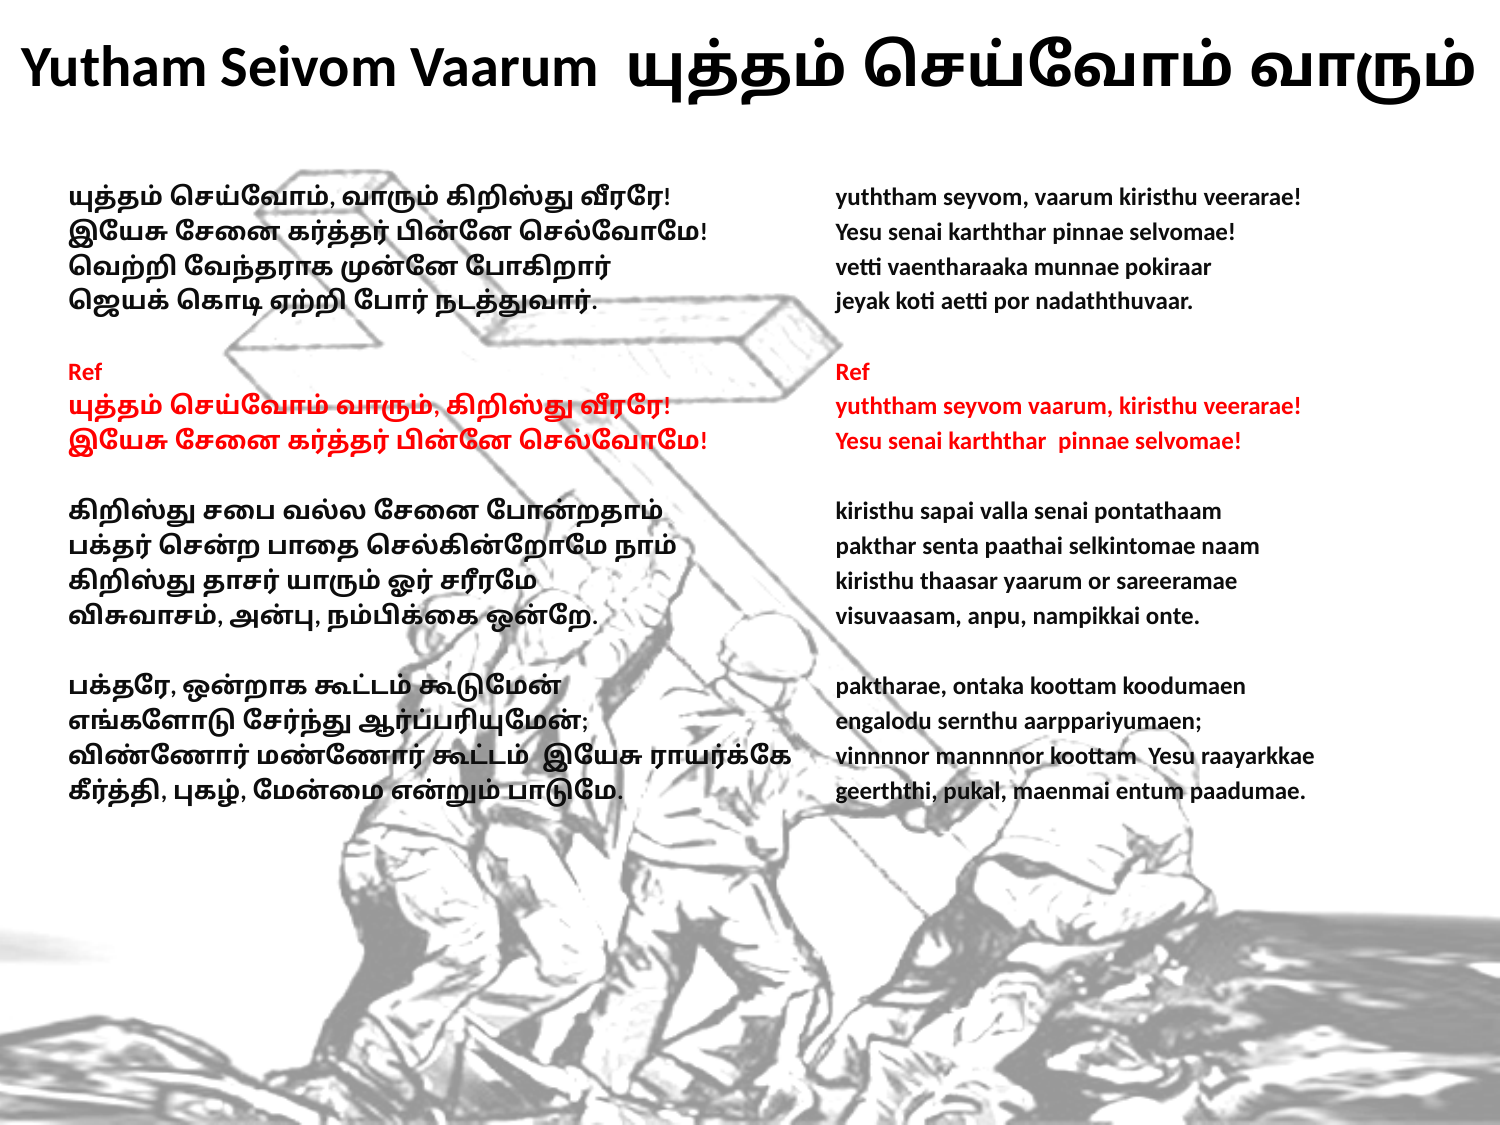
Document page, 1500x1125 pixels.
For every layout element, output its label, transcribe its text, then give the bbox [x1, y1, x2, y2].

title Yutham Seivom Vaarum யுத்தம் செய்வோம் வாரும் [0, 12, 1500, 115]
subtitle யுத்தம் செய்வோம், வாரும் கிறிஸ்து வீரரே! இயேசு சேனை கர்த்தர் பின்னே செல்வோமே! வெற்றி வேந்தராக முன்னே போகிறார் ஜெயக் கொடி ஏற்றி போர் நடத்துவார். Ref யுத்தம் செய்வோம் வாரும், கிறிஸ்து வீரரே! இயேசு சேனை கர்த்தர் பின்னே செல்வோமே! கிறிஸ்து சபை வல்ல சேனை போன்றதாம் பக்தர் சென்ற பாதை செல்கின்றோமே நாம் கிறிஸ்து தாசர் யாரும் ஓர் சரீரமே விசுவாசம், அன்பு, நம்பிக்கை ஒன்றே. பக்தரே, ஒன்றாக கூட்டம் கூடுமேன் எங்களோடு சேர்ந்து ஆர்ப்பரியுமேன்; விண்ணோர் மண்ணோர் கூட்டம் இயேசு ராயர்க்கே கீர்த்தி, புகழ், மேன்மை என்றும் பாடுமே. yuththam seyvom, vaarum kiristhu veerarae! Yesu senai karththar pinnae selvomae! vetti vaentharaaka munnae pokiraar jeyak koti aetti por nadaththuvaar. Ref yuththam seyvom vaarum, kiristhu veerarae! Yesu senai karththar pinnae selvomae! kiristhu sapai valla senai pontathaam pakthar senta paathai selkintomae naam kiristhu thaasar yaarum or sareeramae visuvaasam, anpu, nampikkai onte. paktharae, ontaka koottam koodumaen engalodu sernthu aarppariyumaen; vinnnnor mannnnor koottam Yesu raayarkkae geerththi, pukal, maenmai entum paadumae. [53, 172, 1500, 855]
